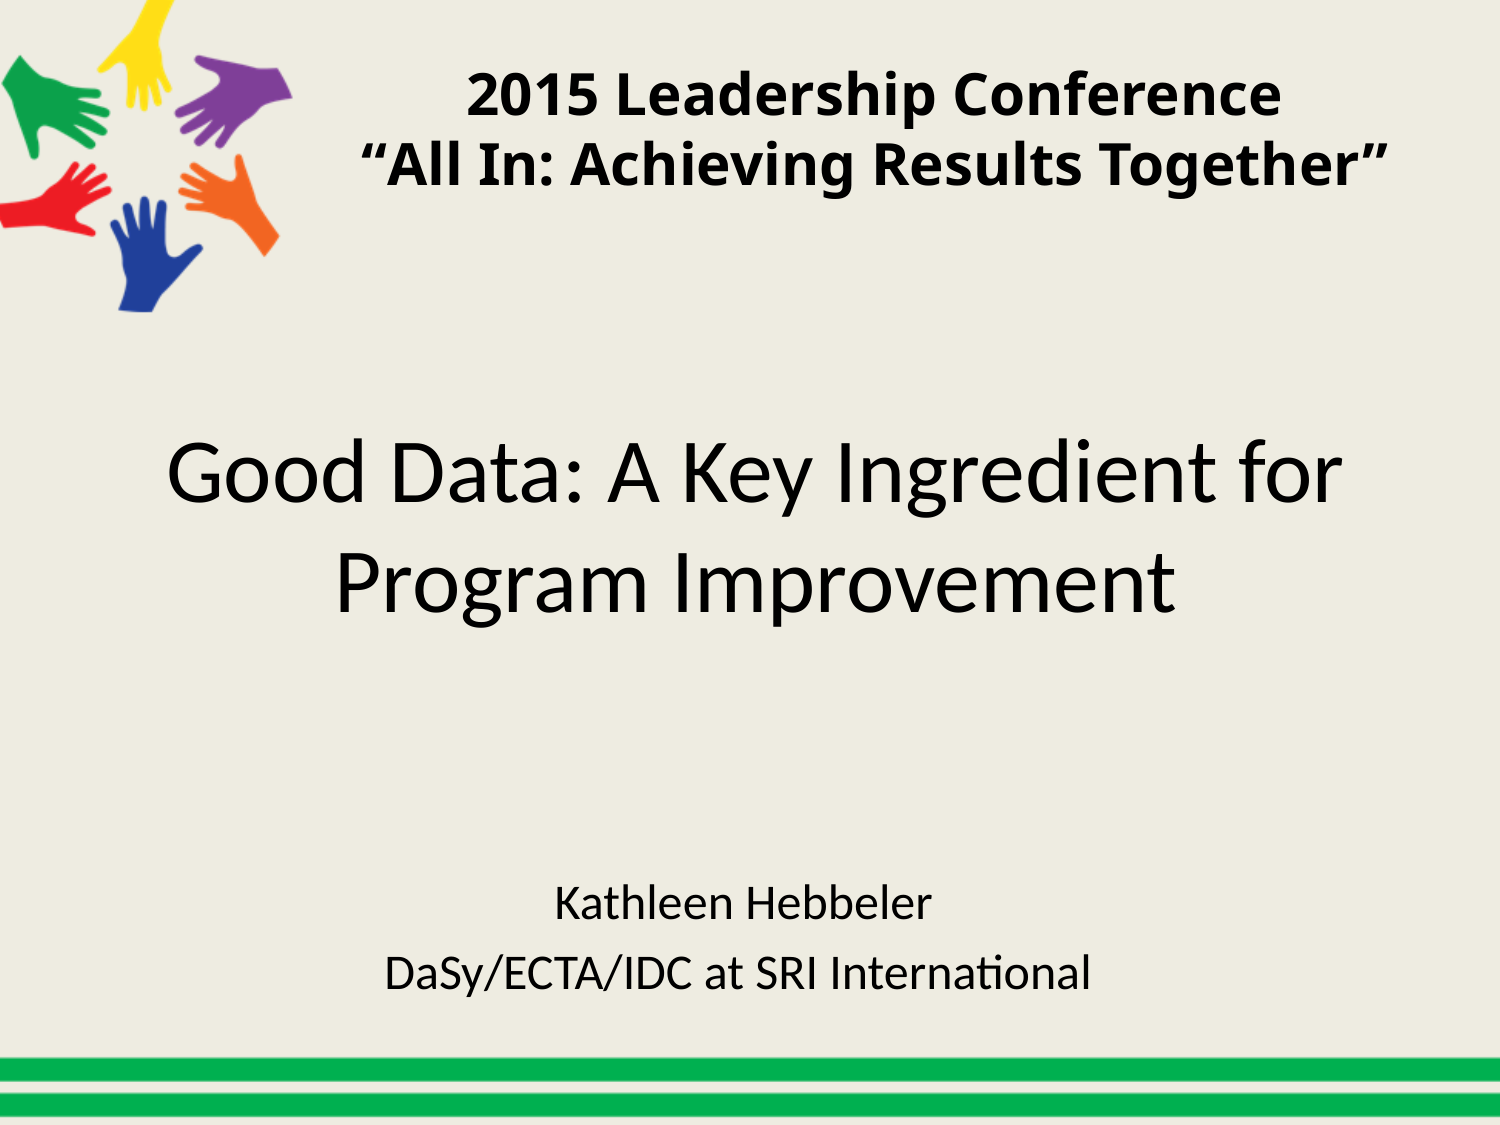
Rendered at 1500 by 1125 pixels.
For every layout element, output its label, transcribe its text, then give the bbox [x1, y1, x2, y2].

text_box 2015 Leadership Conference “All In: Achieving Results Together” [312, 49, 1438, 205]
text_box Kathleen Hebbeler DaSy/ECTA/IDC at SRI International [87, 862, 1400, 1075]
picture [0, 0, 1500, 1125]
title Good Data: A Key Ingredient for Program Improvement [99, 399, 1413, 642]
